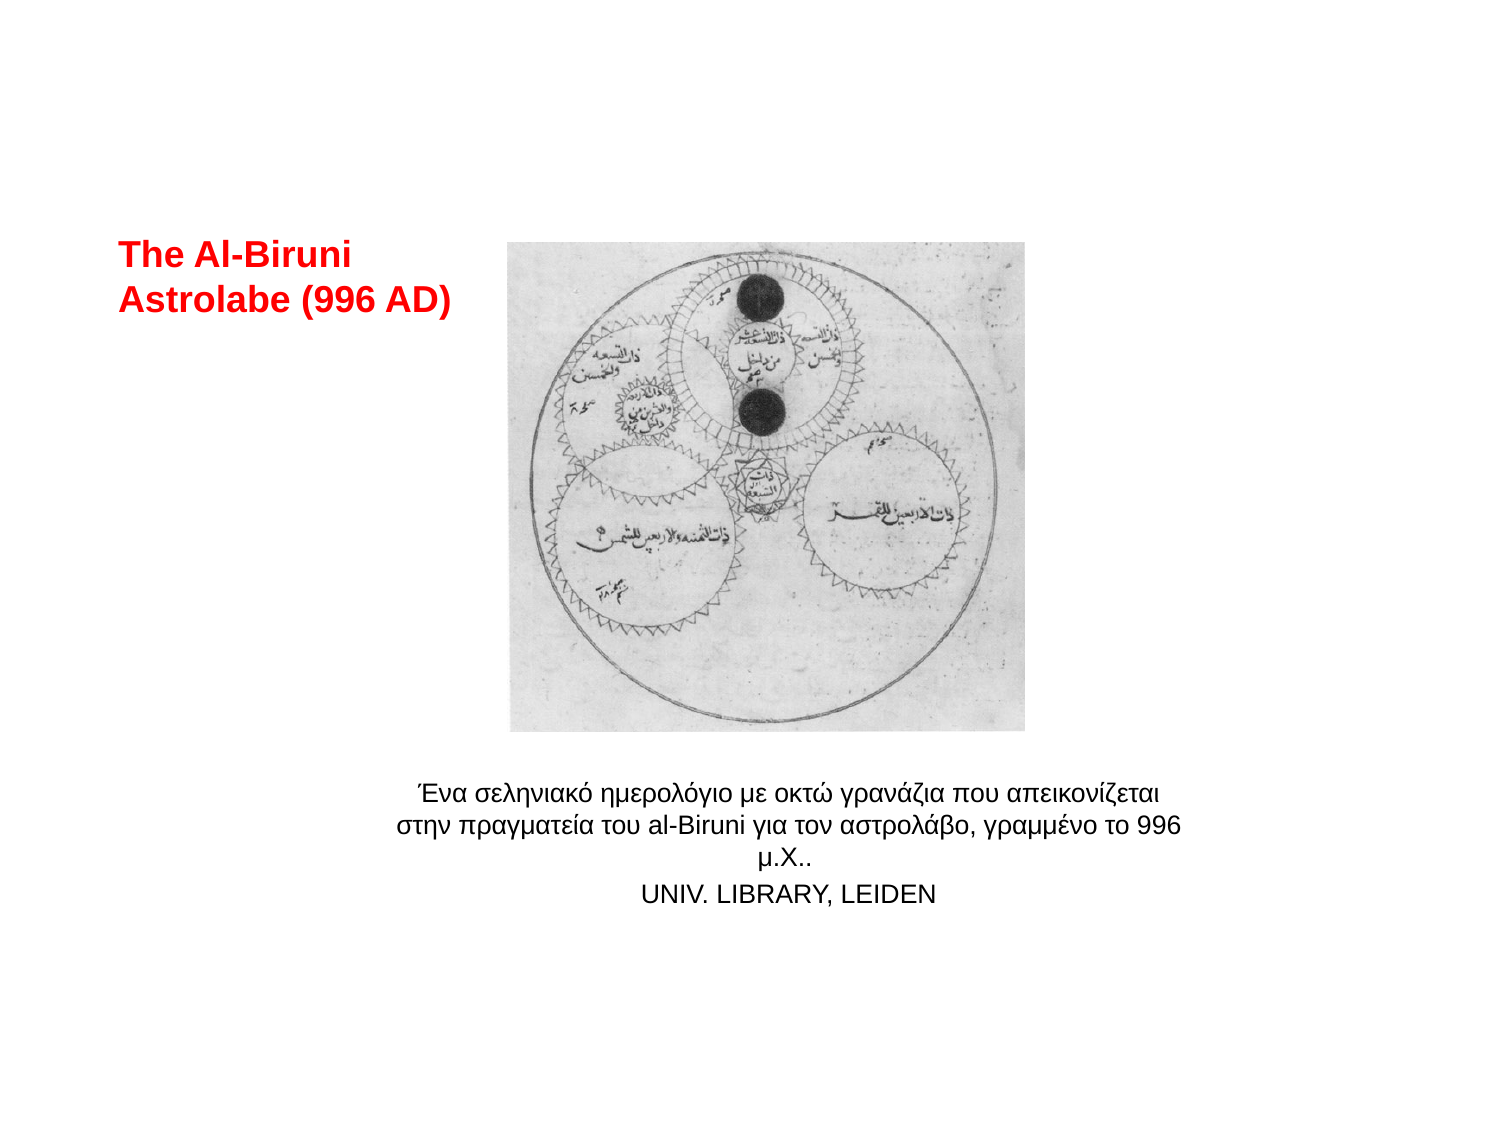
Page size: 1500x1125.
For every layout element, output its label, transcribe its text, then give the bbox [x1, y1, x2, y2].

title The Al-Biruni Astrolabe (996 AD) [103, 196, 476, 328]
picture [506, 242, 1026, 733]
list Ένα σεληνιακό ημερολόγιο με οκτώ γρανάζια που απεικονίζεται στην πραγματεία του al-Biruni για τον αστρολάβο, γραμμένο το 996 μ.Χ.. UNIV. LIBRARY, LEIDEN [375, 768, 1202, 917]
